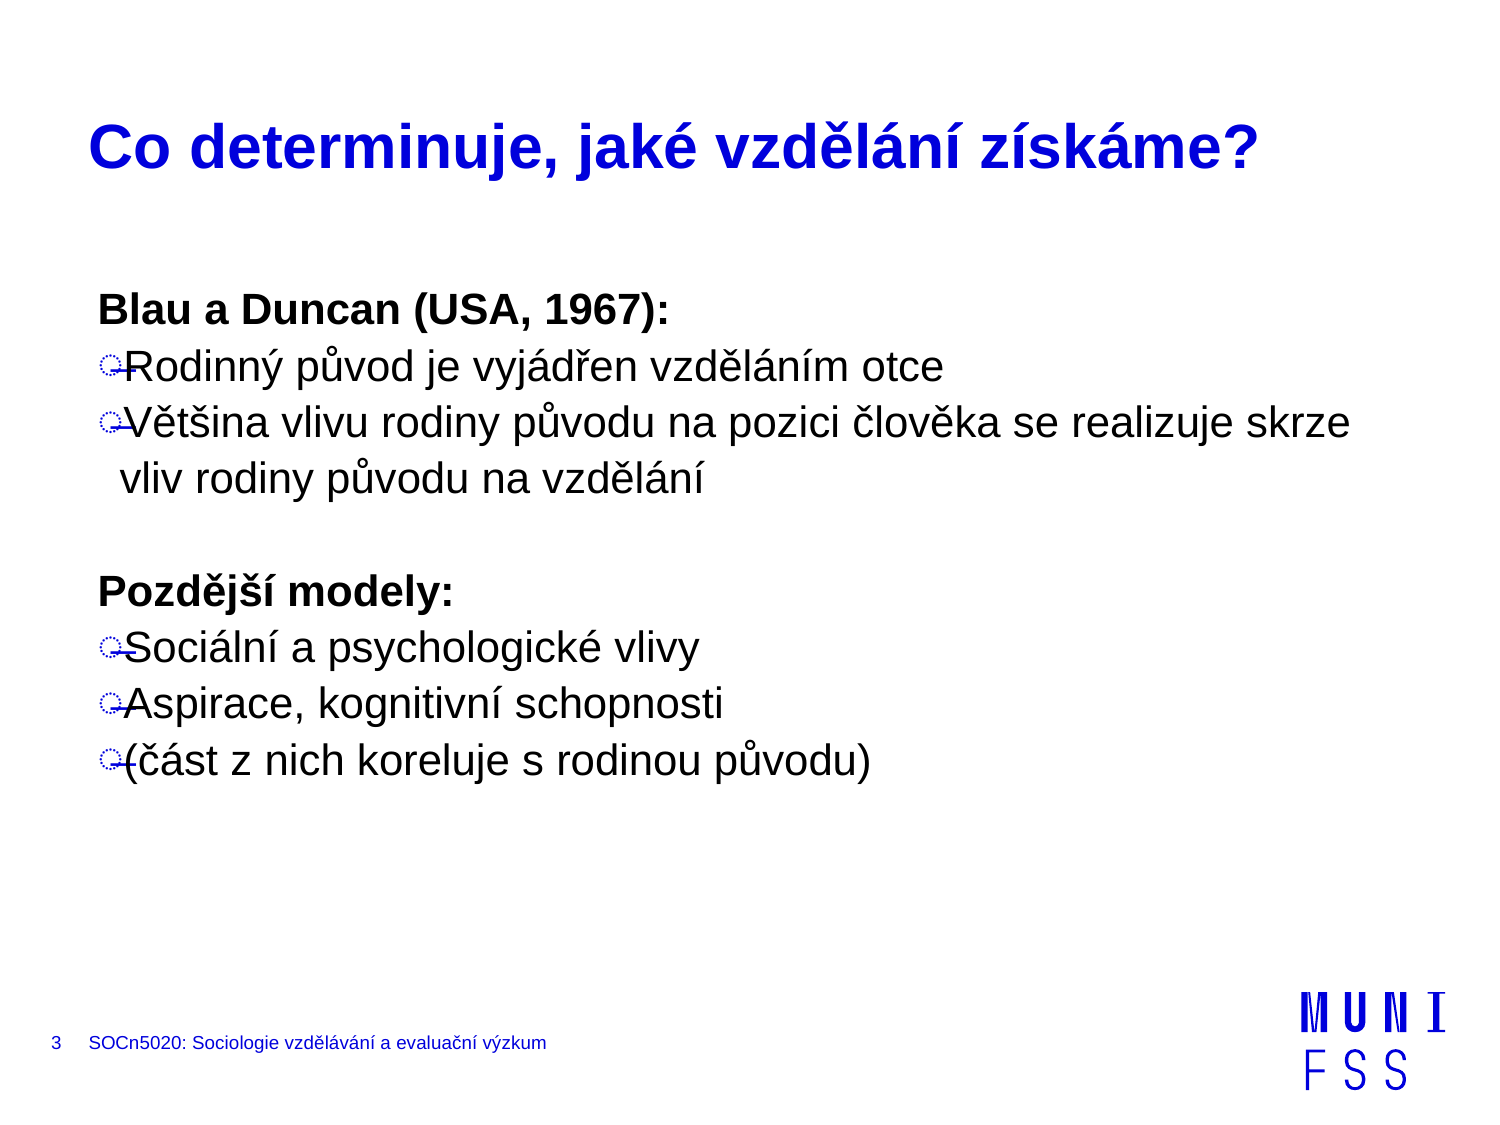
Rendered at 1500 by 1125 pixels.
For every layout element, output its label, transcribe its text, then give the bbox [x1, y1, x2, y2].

footer SOCn5020: Sociologie vzdělávání a evaluační výzkum [88, 1021, 1063, 1063]
slide_number 3 [50, 1021, 82, 1063]
title Co determinuje, jaké vzdělání získáme? [88, 118, 1412, 193]
list Blau a Duncan (USA, 1967): Rodinný původ je vyjádřen vzděláním otce Většina vlivu rodiny původu na pozici člověka se realizuje skrze vliv rodiny původu na vzdělání Pozdější modely: Sociální a psychologické vlivy Aspirace, kognitivní schopnosti (část z nich koreluje s rodinou původu) [88, 277, 1412, 957]
